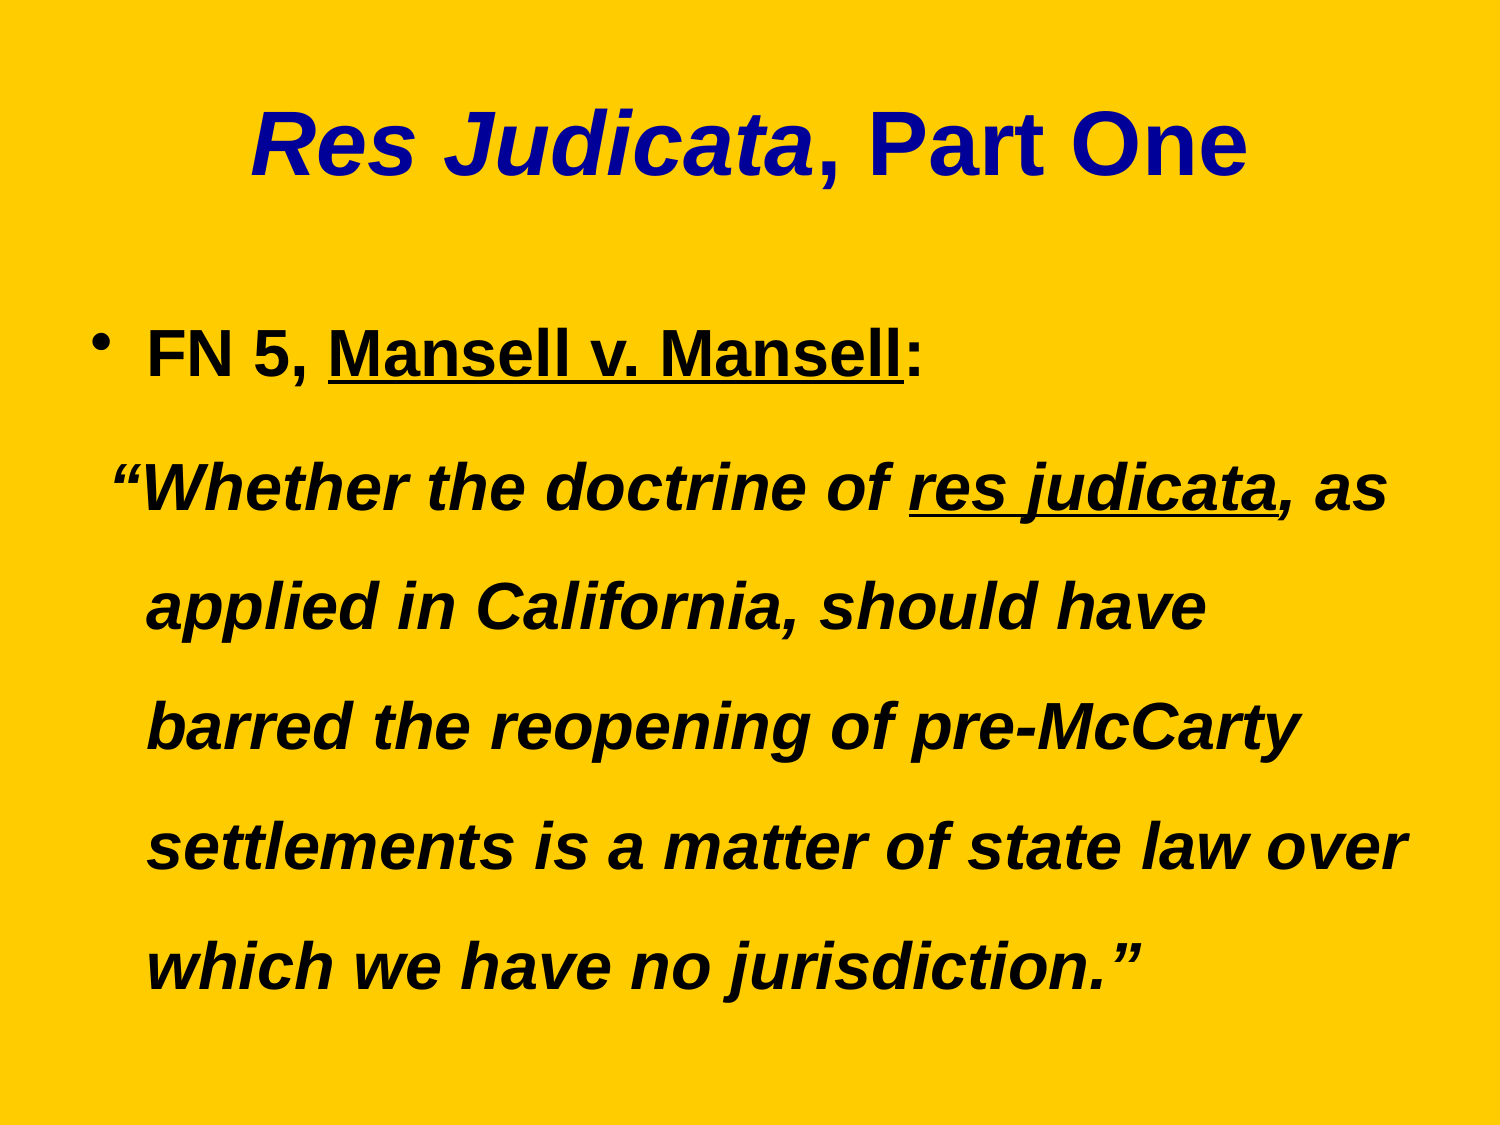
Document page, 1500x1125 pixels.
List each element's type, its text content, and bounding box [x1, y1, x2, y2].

title Res Judicata, Part One [75, 45, 1425, 233]
list FN 5, Mansell v. Mansell: “Whether the doctrine of res judicata, as applied in California, should have barred the reopening of pre-McCarty settlements is a matter of state law over which we have no jurisdiction.” [75, 262, 1425, 1005]
